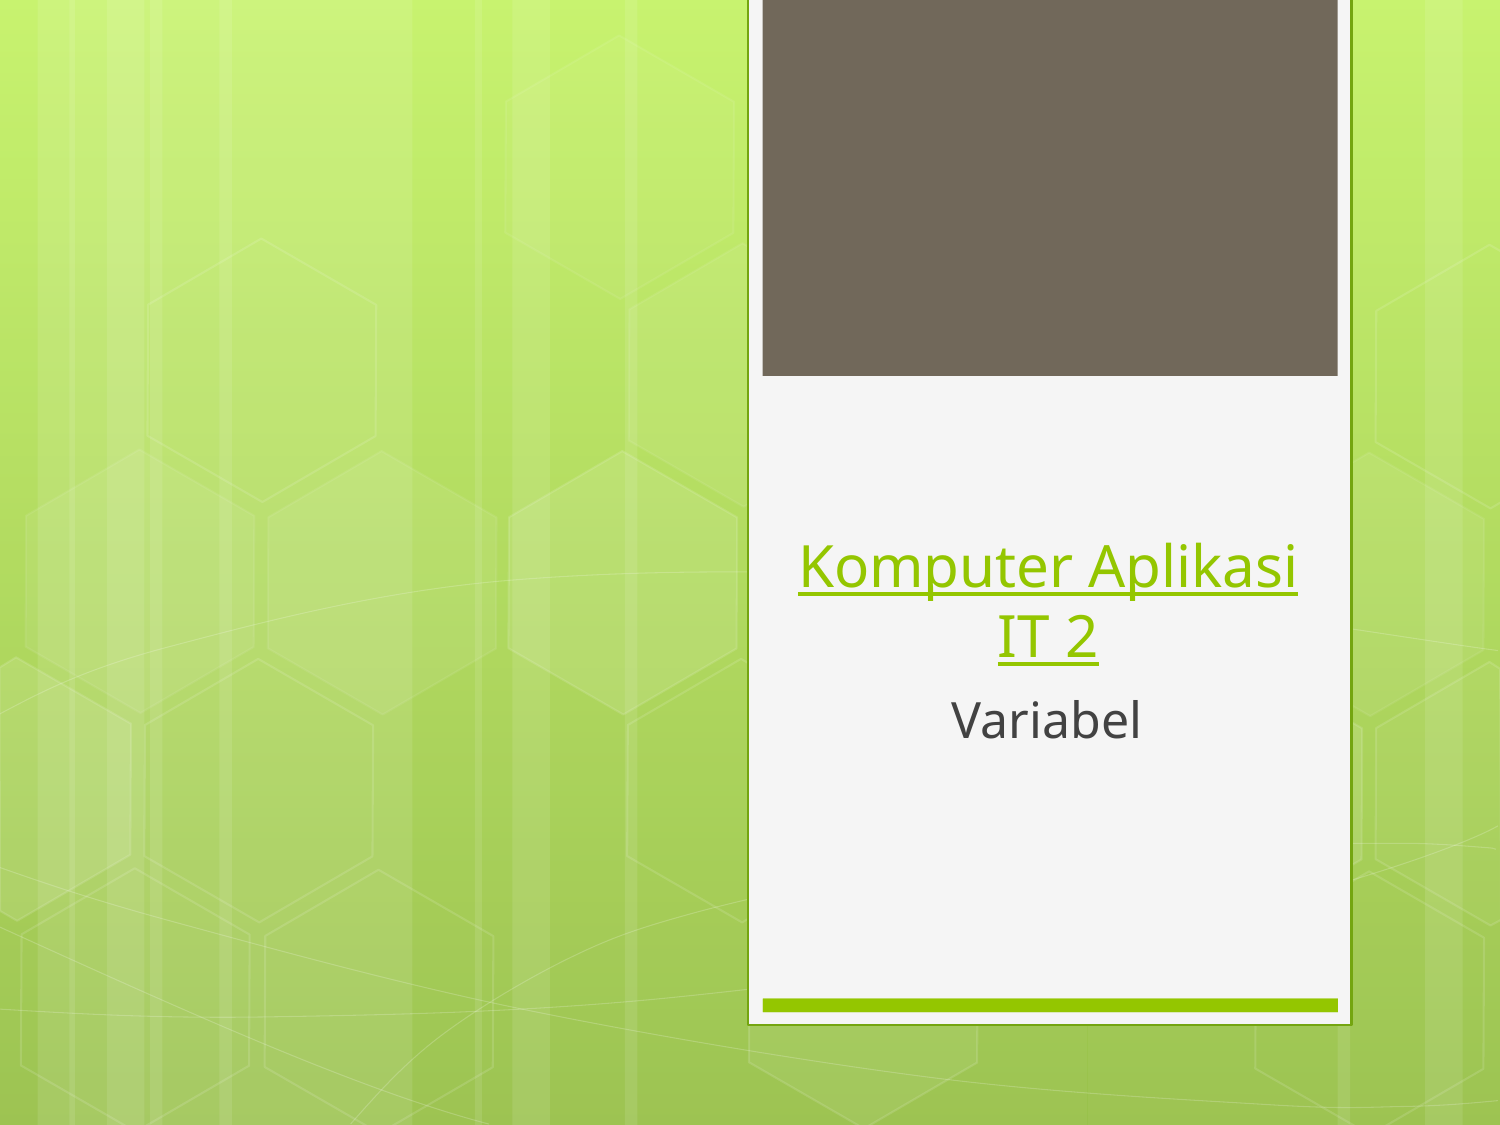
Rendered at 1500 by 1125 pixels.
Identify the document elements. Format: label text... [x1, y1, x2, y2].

title Komputer Aplikasi IT 2 [776, 397, 1320, 677]
subtitle Variabel [765, 680, 1330, 997]
